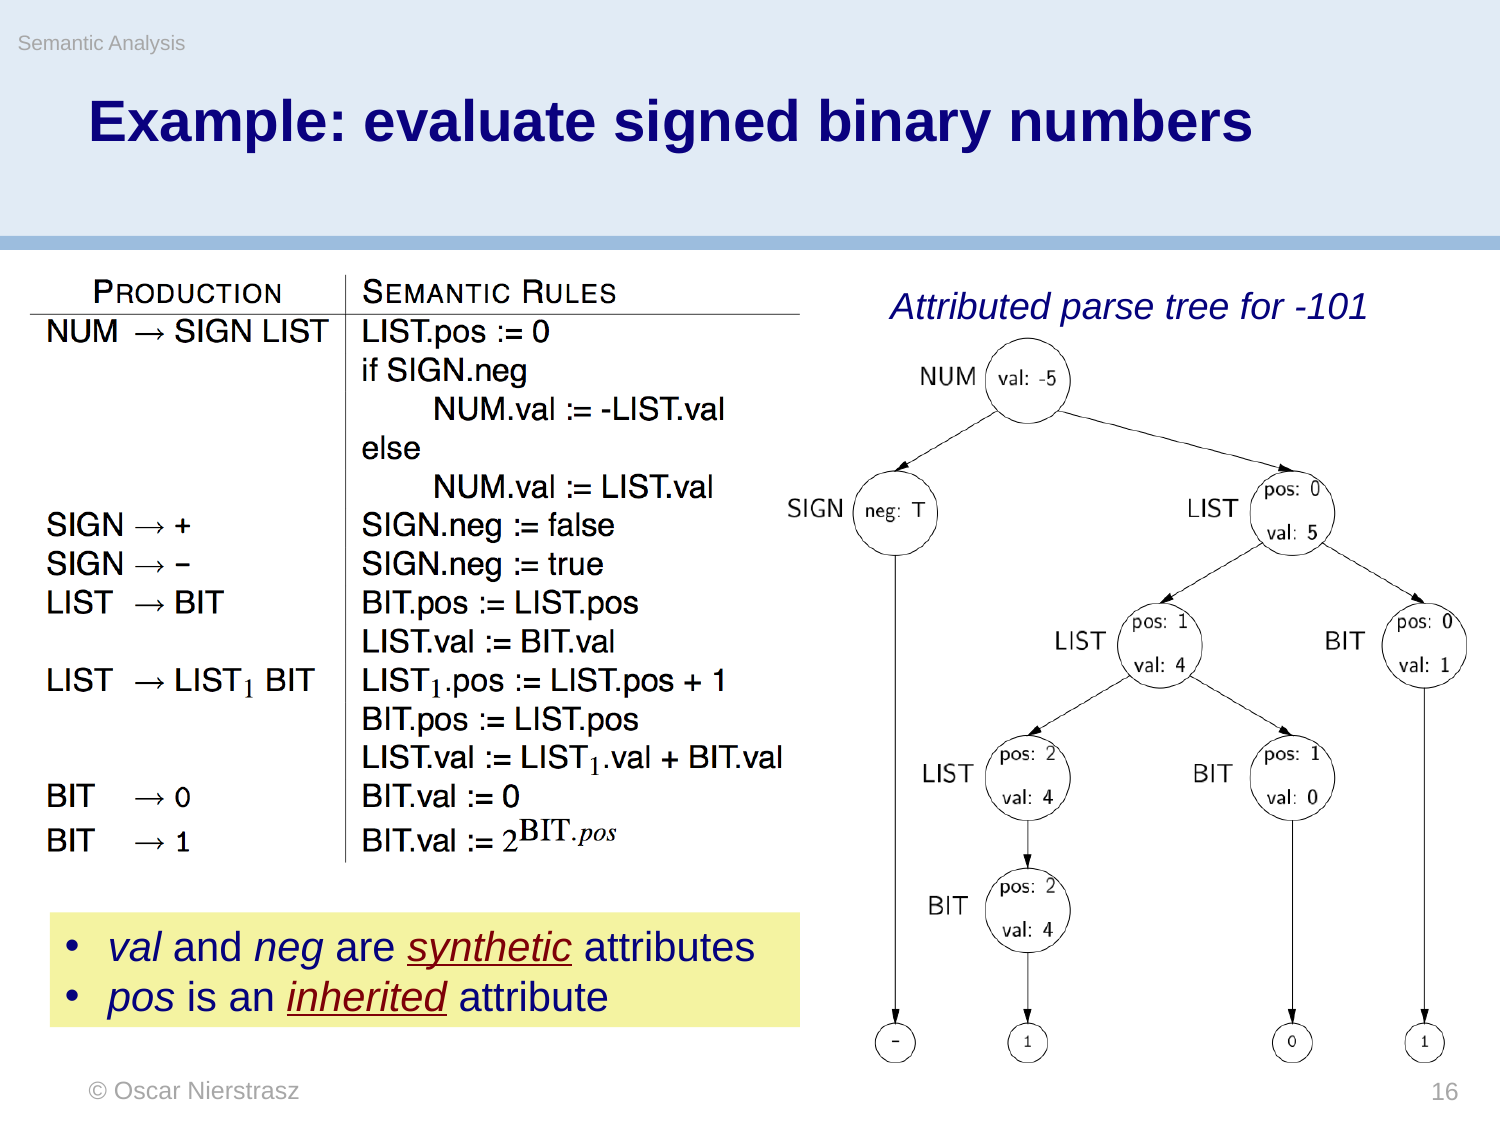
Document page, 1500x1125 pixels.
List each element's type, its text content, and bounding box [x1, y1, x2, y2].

slide_number 16 [1237, 1074, 1460, 1105]
text_box Attributed parse tree for -101 [875, 274, 1385, 335]
text_box val and neg are synthetic attributes pos is an inherited attribute [49, 912, 782, 1028]
slide_number © Oscar Nierstrasz [88, 1073, 715, 1104]
picture [29, 274, 1468, 1063]
footer Semantic Analysis [17, 29, 904, 72]
title Example: evaluate signed binary numbers [88, 90, 1413, 226]
